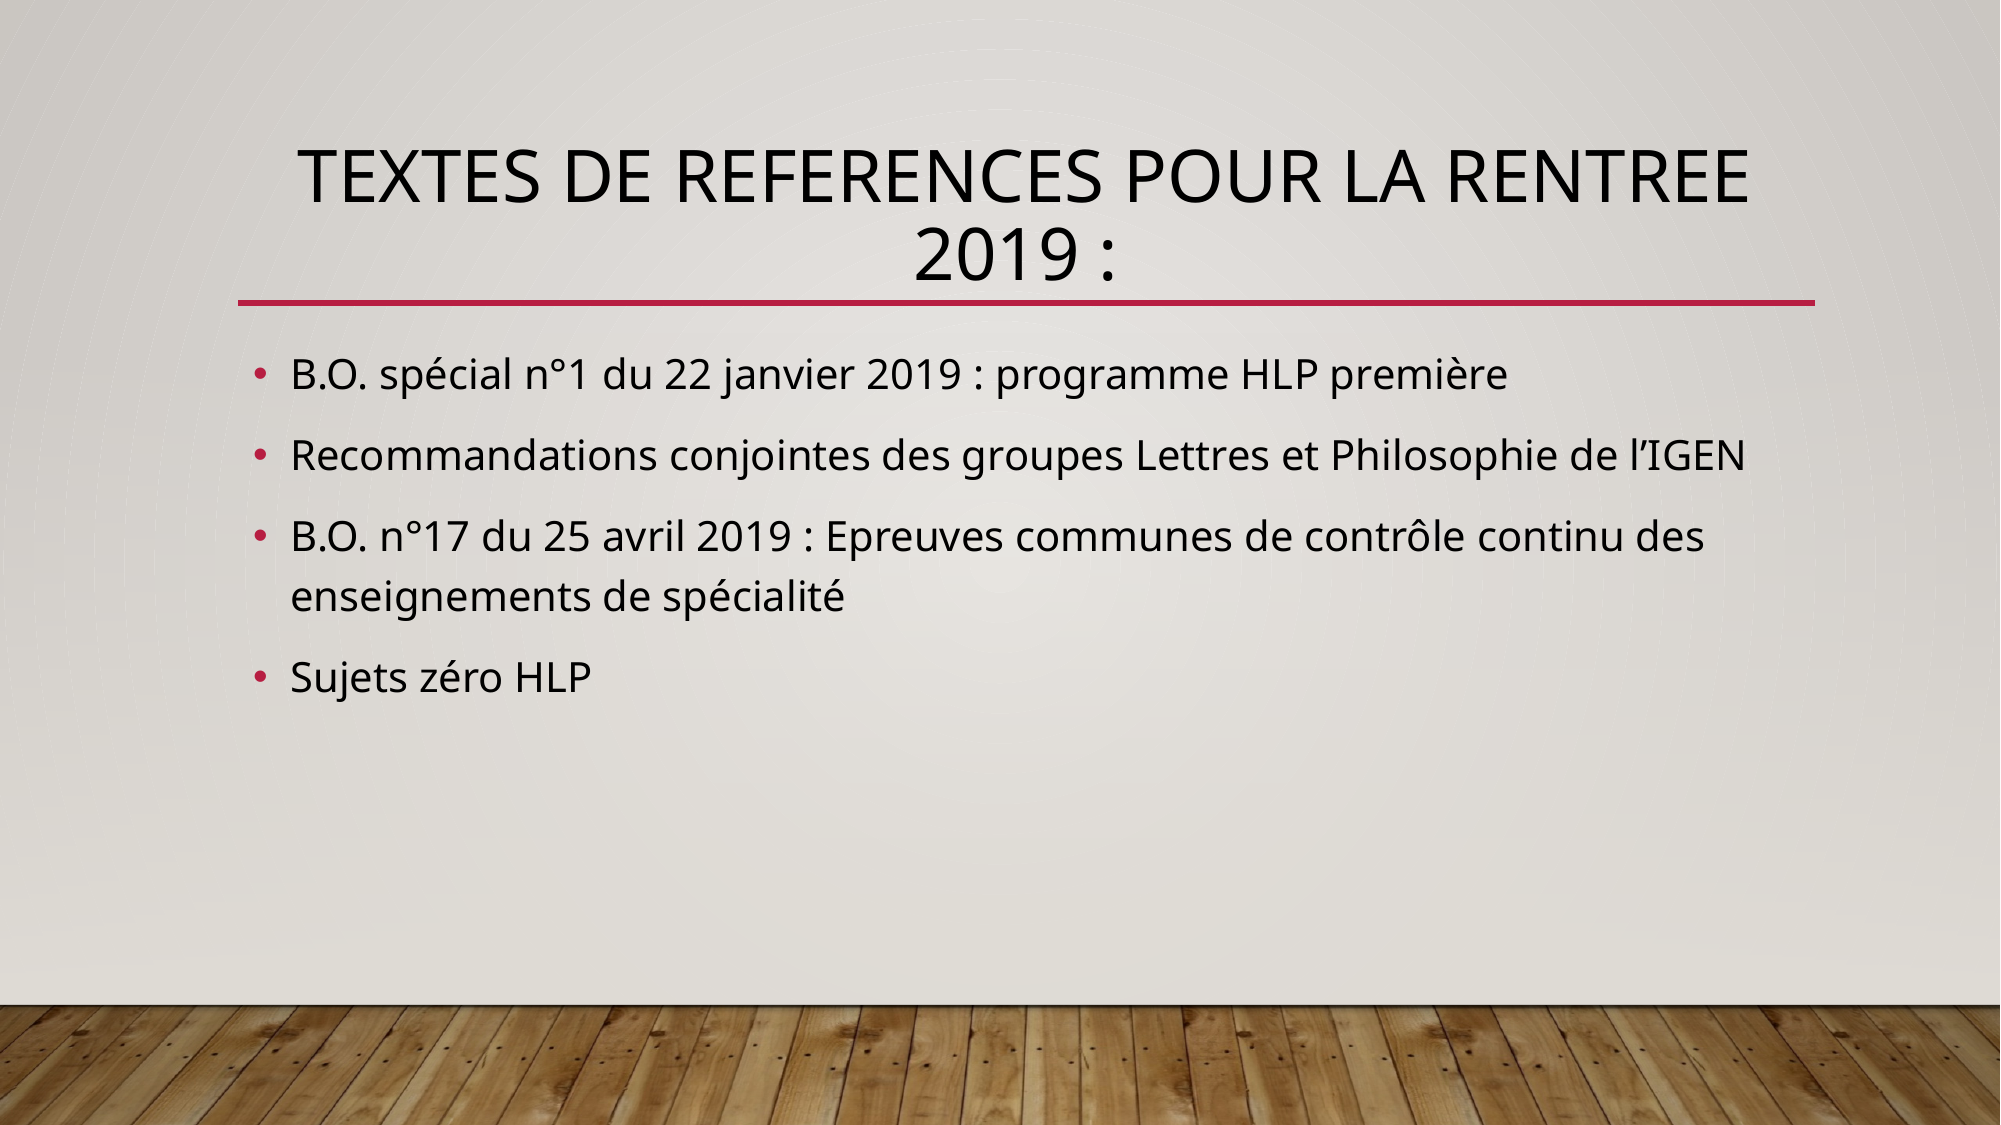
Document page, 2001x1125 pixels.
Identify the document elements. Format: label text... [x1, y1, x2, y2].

picture [0, 1005, 2000, 1125]
title TEXTES DE REFERENCES POUR LA RENTREE 2019 : [238, 131, 1814, 305]
list B.O. spécial n°1 du 22 janvier 2019 : programme HLP première Recommandations conjointes des groupes Lettres et Philosophie de l’IGEN B.O. n°17 du 25 avril 2019 : Epreuves communes de contrôle continu des enseignements de spécialité Sujets zéro HLP [238, 330, 1814, 897]
